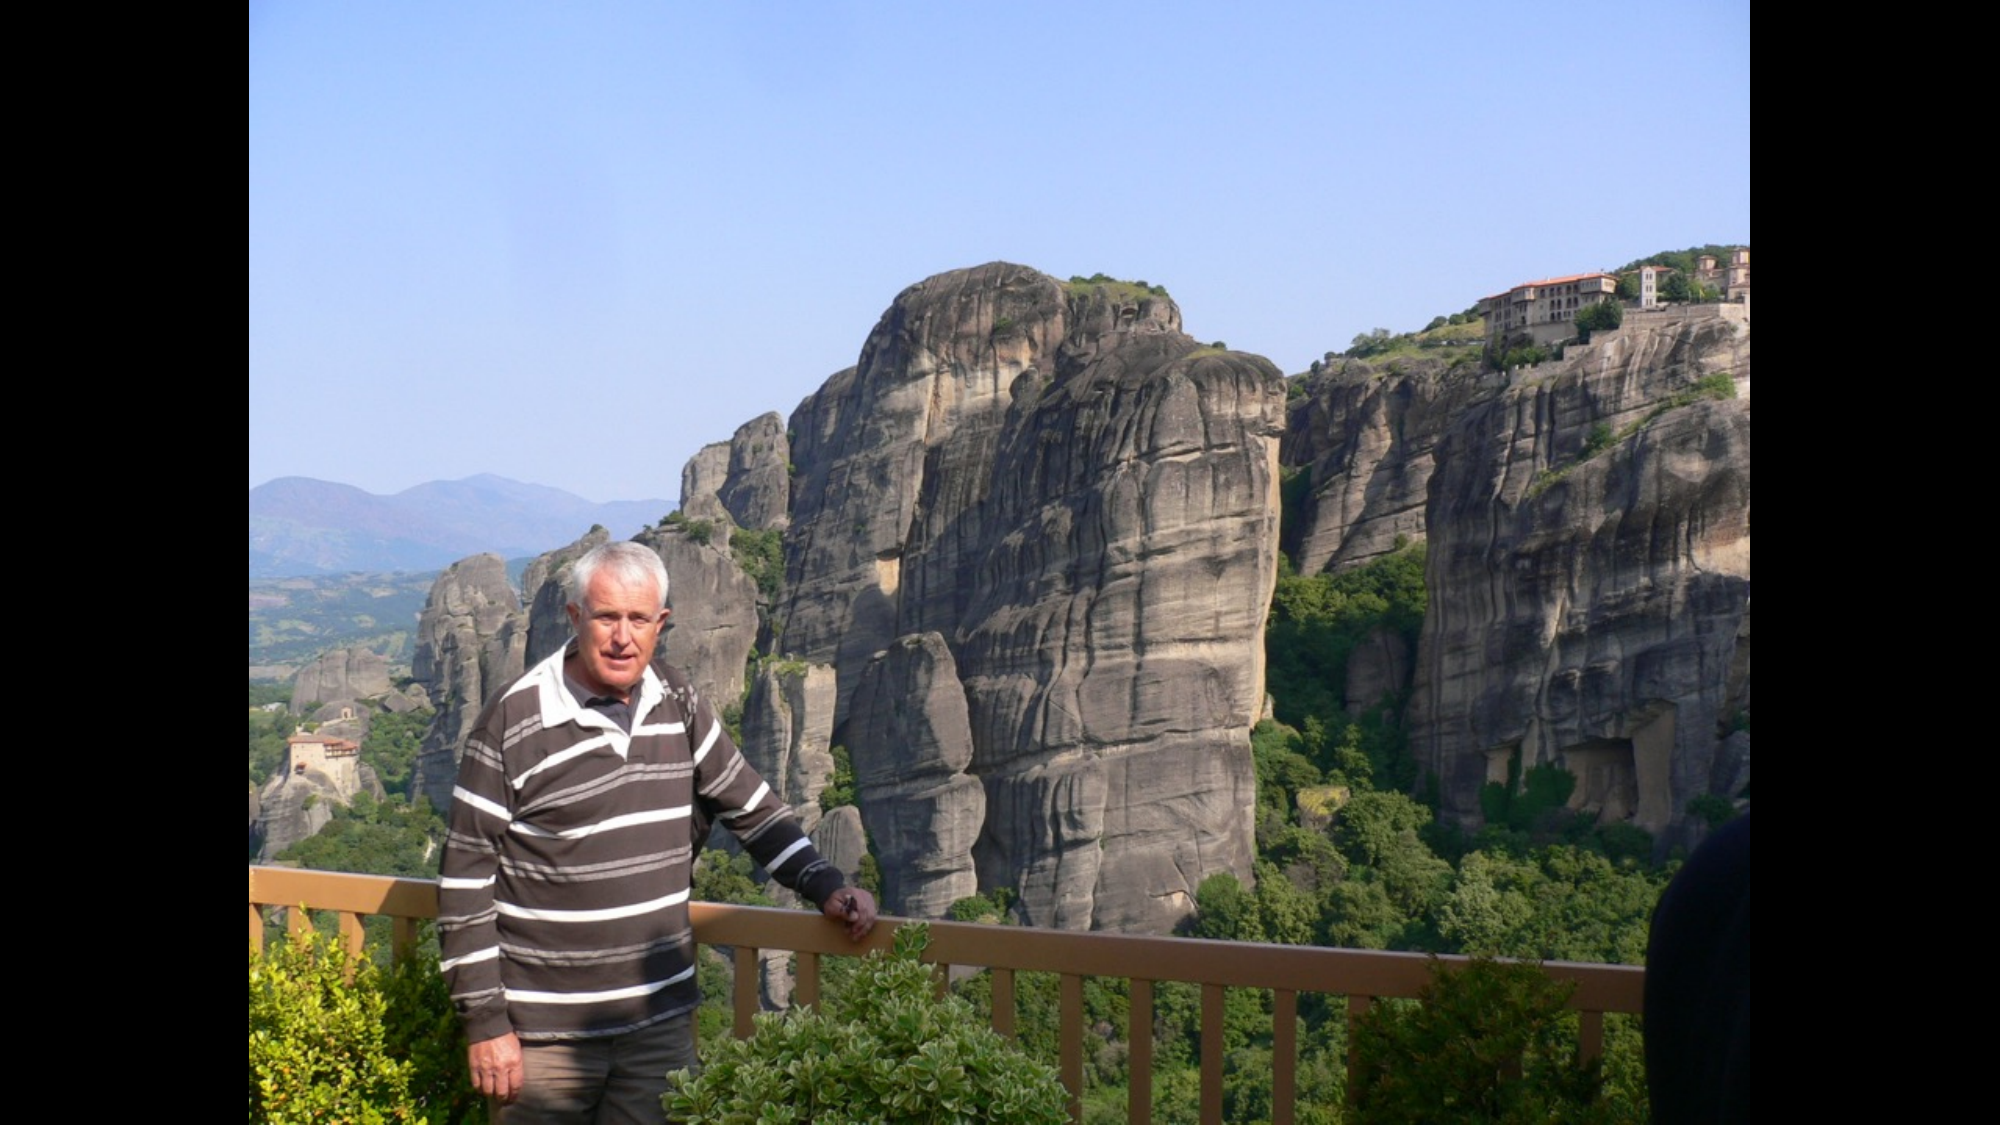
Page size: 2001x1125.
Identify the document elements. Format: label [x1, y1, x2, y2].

picture [249, 0, 1750, 1125]
